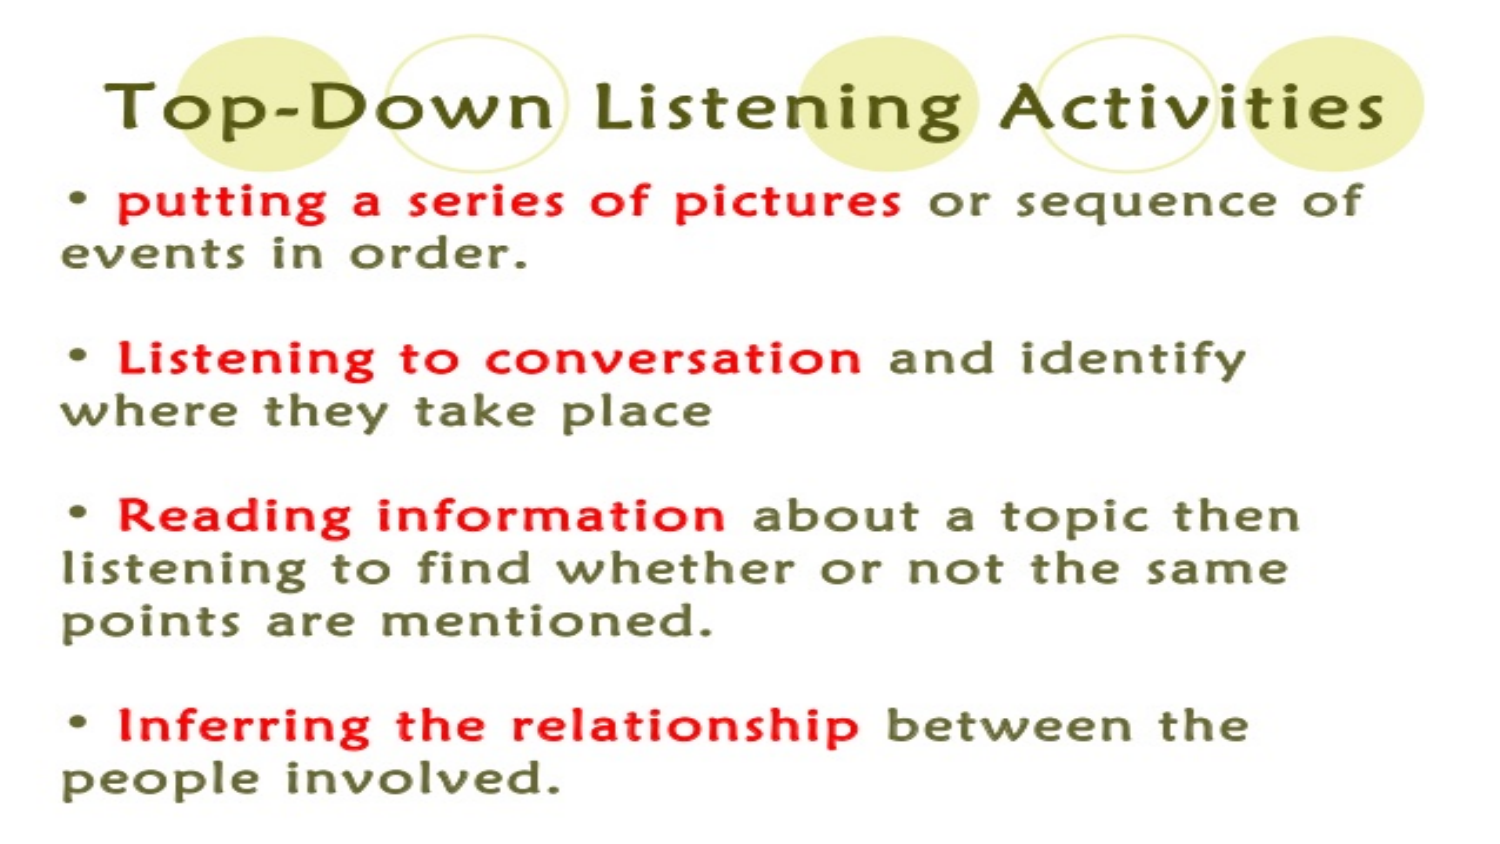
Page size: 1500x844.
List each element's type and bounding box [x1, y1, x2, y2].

list [0, 0, 1500, 844]
